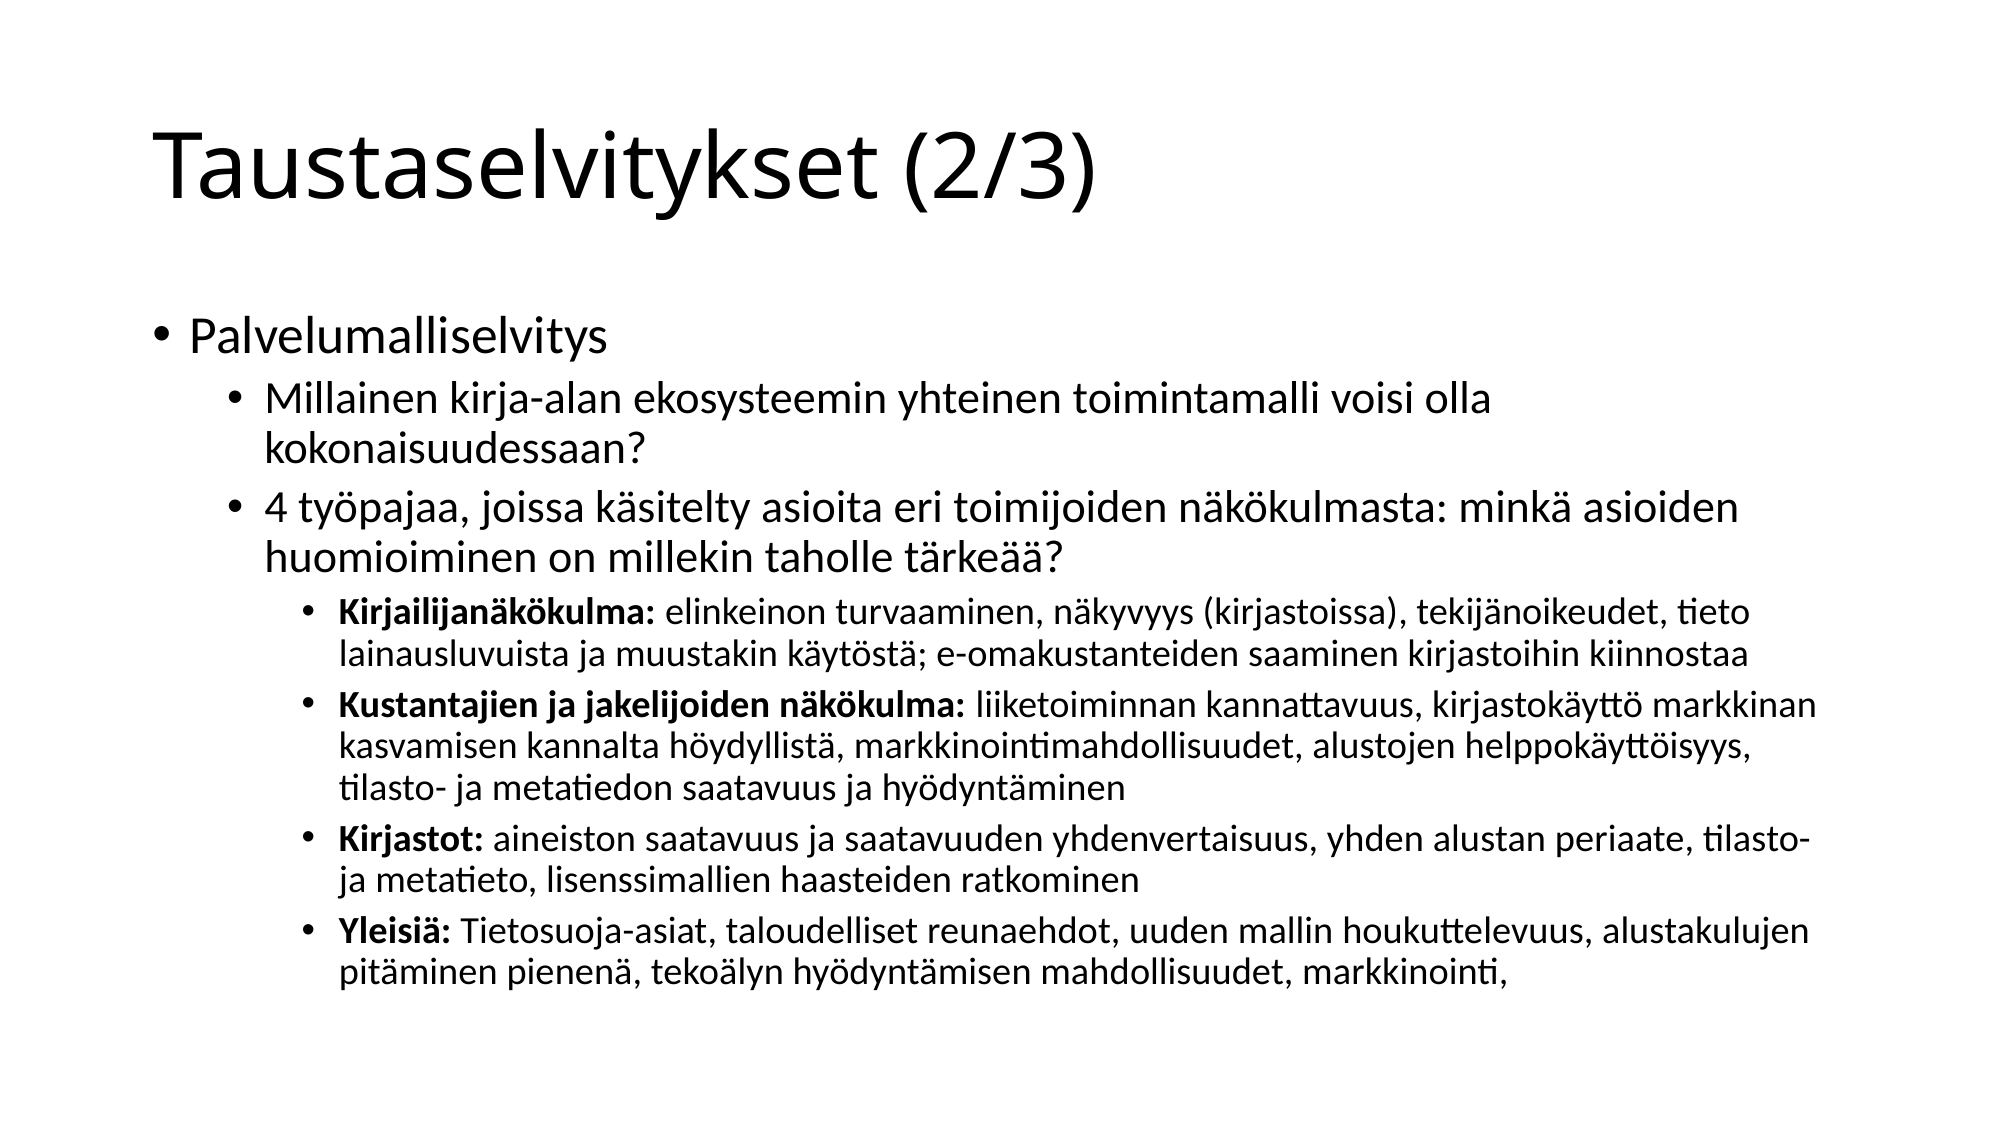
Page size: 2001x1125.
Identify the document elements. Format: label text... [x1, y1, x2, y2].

list Palvelumalliselvitys Millainen kirja-alan ekosysteemin yhteinen toimintamalli voisi olla kokonaisuudessaan? 4 työpajaa, joissa käsitelty asioita eri toimijoiden näkökulmasta: minkä asioiden huomioiminen on millekin taholle tärkeää? Kirjailijanäkökulma: elinkeinon turvaaminen, näkyvyys (kirjastoissa), tekijänoikeudet, tieto lainausluvuista ja muustakin käytöstä; e-omakustanteiden saaminen kirjastoihin kiinnostaa Kustantajien ja jakelijoiden näkökulma: liiketoiminnan kannattavuus, kirjastokäyttö markkinan kasvamisen kannalta höydyllistä, markkinointimahdollisuudet, alustojen helppokäyttöisyys, tilasto- ja metatiedon saatavuus ja hyödyntäminen Kirjastot: aineiston saatavuus ja saatavuuden yhdenvertaisuus, yhden alustan periaate, tilasto- ja metatieto, lisenssimallien haasteiden ratkominen Yleisiä: Tietosuoja-asiat, taloudelliset reunaehdot, uuden mallin houkuttelevuus, alustakulujen pitäminen pienenä, tekoälyn hyödyntämisen mahdollisuudet, markkinointi, [137, 299, 1863, 1014]
title Taustaselvitykset (2/3) [137, 59, 1863, 278]
